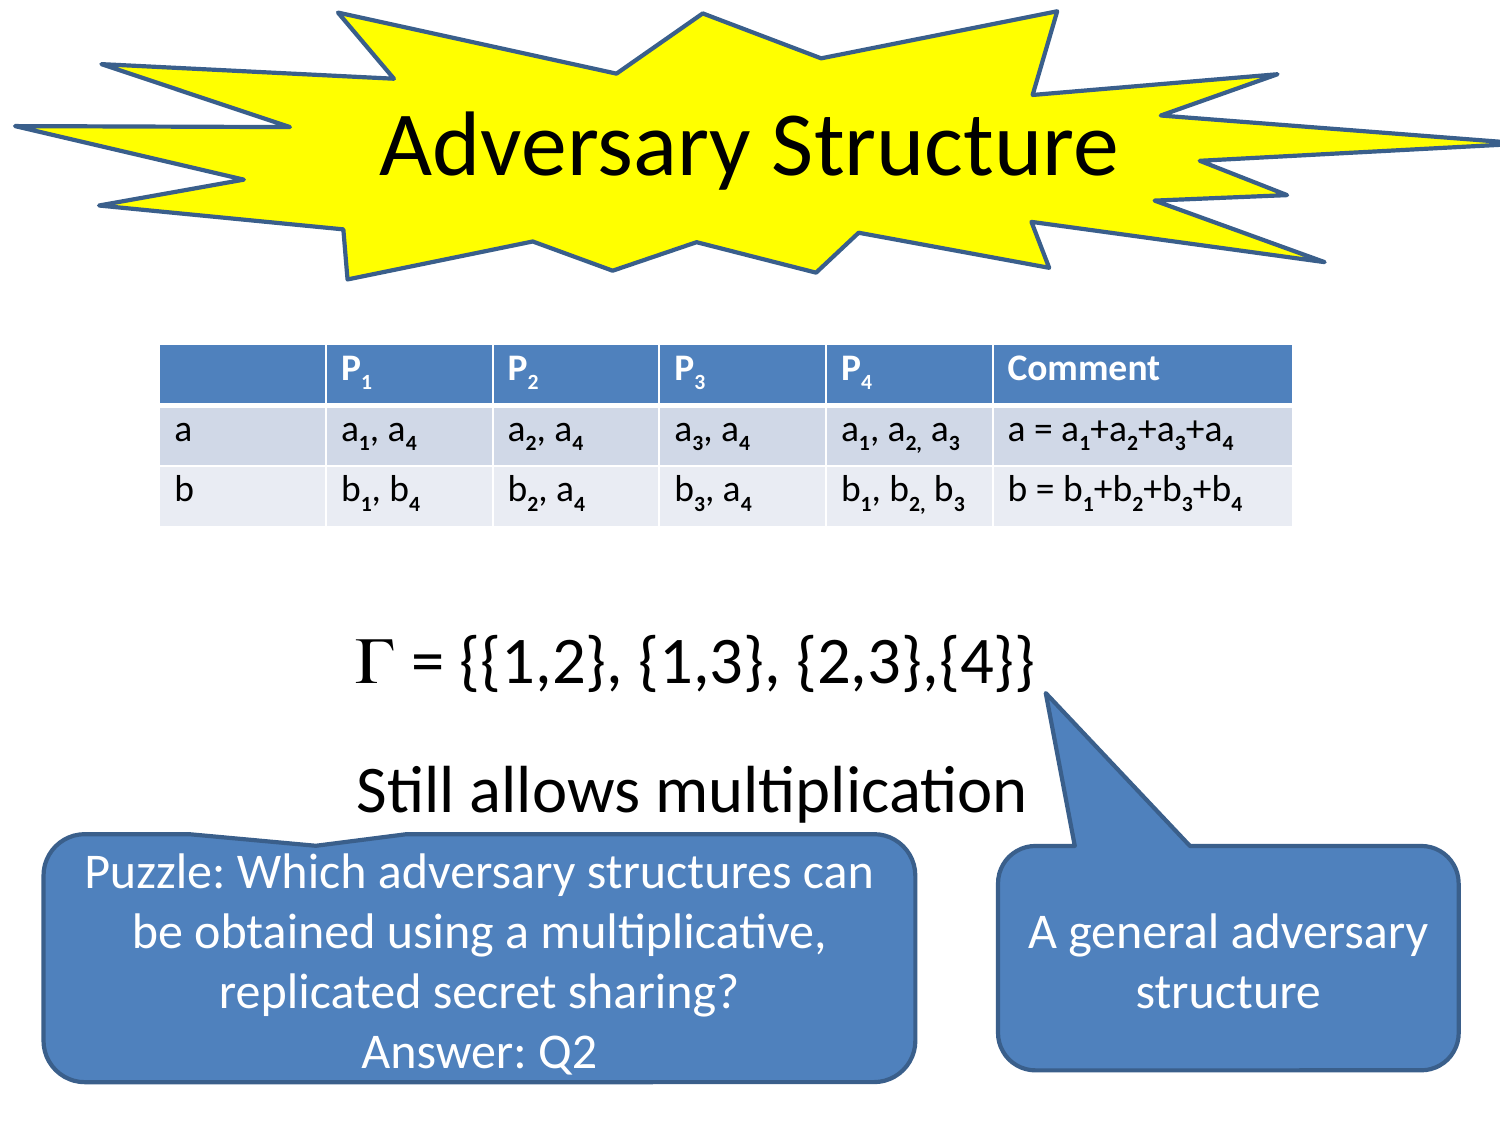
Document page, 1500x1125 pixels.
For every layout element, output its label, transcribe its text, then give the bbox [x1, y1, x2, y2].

text_box A general adversary structure [995, 691, 1461, 1073]
table_cell a3, a4 [660, 408, 825, 465]
table_cell b [160, 467, 325, 526]
table_cell a [160, 408, 325, 465]
text_box Still allows multiplication [341, 738, 1044, 833]
table_cell b1, b4 [327, 467, 492, 526]
table_header P1 [327, 345, 492, 403]
table_header Comment [994, 345, 1292, 403]
table_header P3 [660, 345, 825, 403]
table_header [160, 345, 325, 403]
table_cell b2, a4 [494, 467, 658, 526]
text_box Puzzle: Which adversary structures can be obtained using a multiplicative, replicated secret sharing? Answer: Q2 [41, 832, 918, 1085]
table_cell a2, a4 [494, 408, 658, 465]
table_header P4 [827, 345, 992, 403]
text_box [653, 11, 792, 45]
text_box [1425, 133, 1500, 151]
text_box  = {{1,2}, {1,3}, {2,3},{4}} [340, 609, 1052, 705]
table_cell a1, a2, a3 [827, 408, 992, 465]
text_box [1097, 233, 1327, 265]
table_cell b3, a4 [660, 467, 825, 526]
table_cell b1, b2, b3 [827, 467, 992, 526]
table_cell a = a1+a2+a3+a4 [994, 408, 1292, 465]
text_box [336, 10, 496, 45]
table_header P2 [494, 345, 658, 403]
text_box [12, 123, 75, 143]
table_cell a1, a4 [327, 408, 492, 465]
table_cell b = b1+b2+b3+b4 [994, 467, 1292, 526]
title Adversary Structure [75, 45, 1425, 233]
text_box [341, 233, 1052, 282]
text_box [877, 9, 1060, 45]
